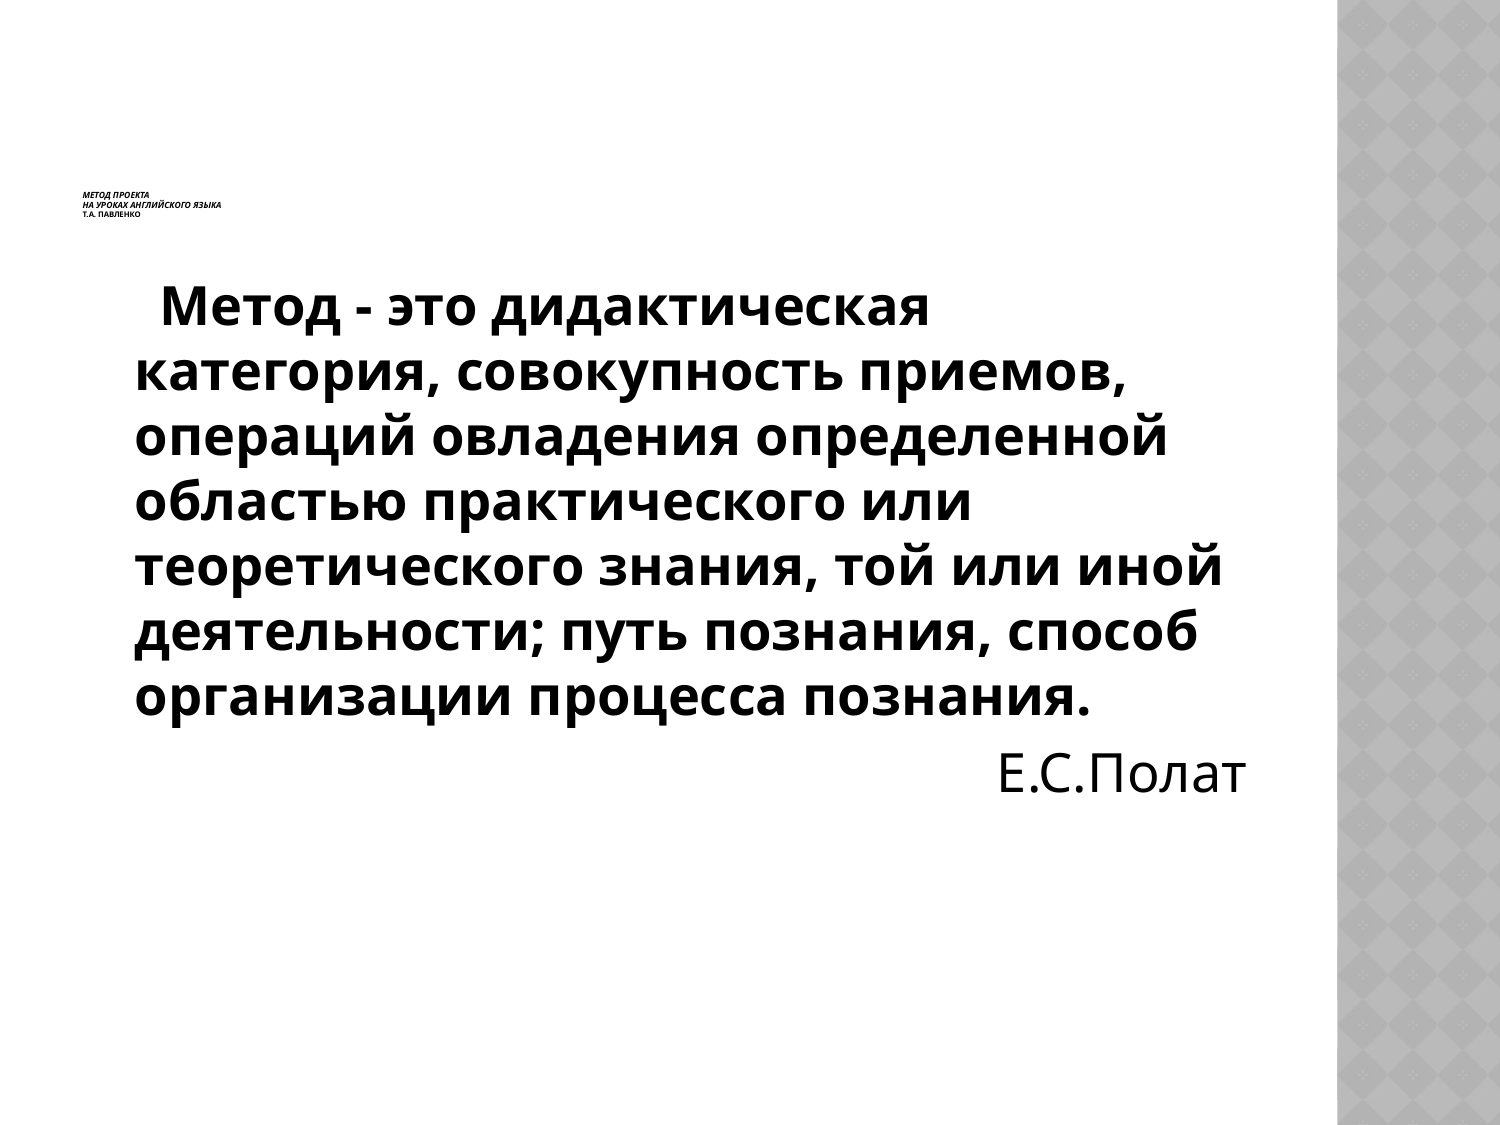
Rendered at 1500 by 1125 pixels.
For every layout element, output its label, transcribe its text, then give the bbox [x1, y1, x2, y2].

list Метод - это дидактическая категория, совокупность приемов, операций овладения определенной областью практического или теоретического знания, той или иной деятельности; путь познания, способ организации процесса познания. Е.С.Полат [75, 264, 1263, 1059]
title Метод проекта на уроках английского языка Т.А. Павленко [75, 52, 1263, 240]
